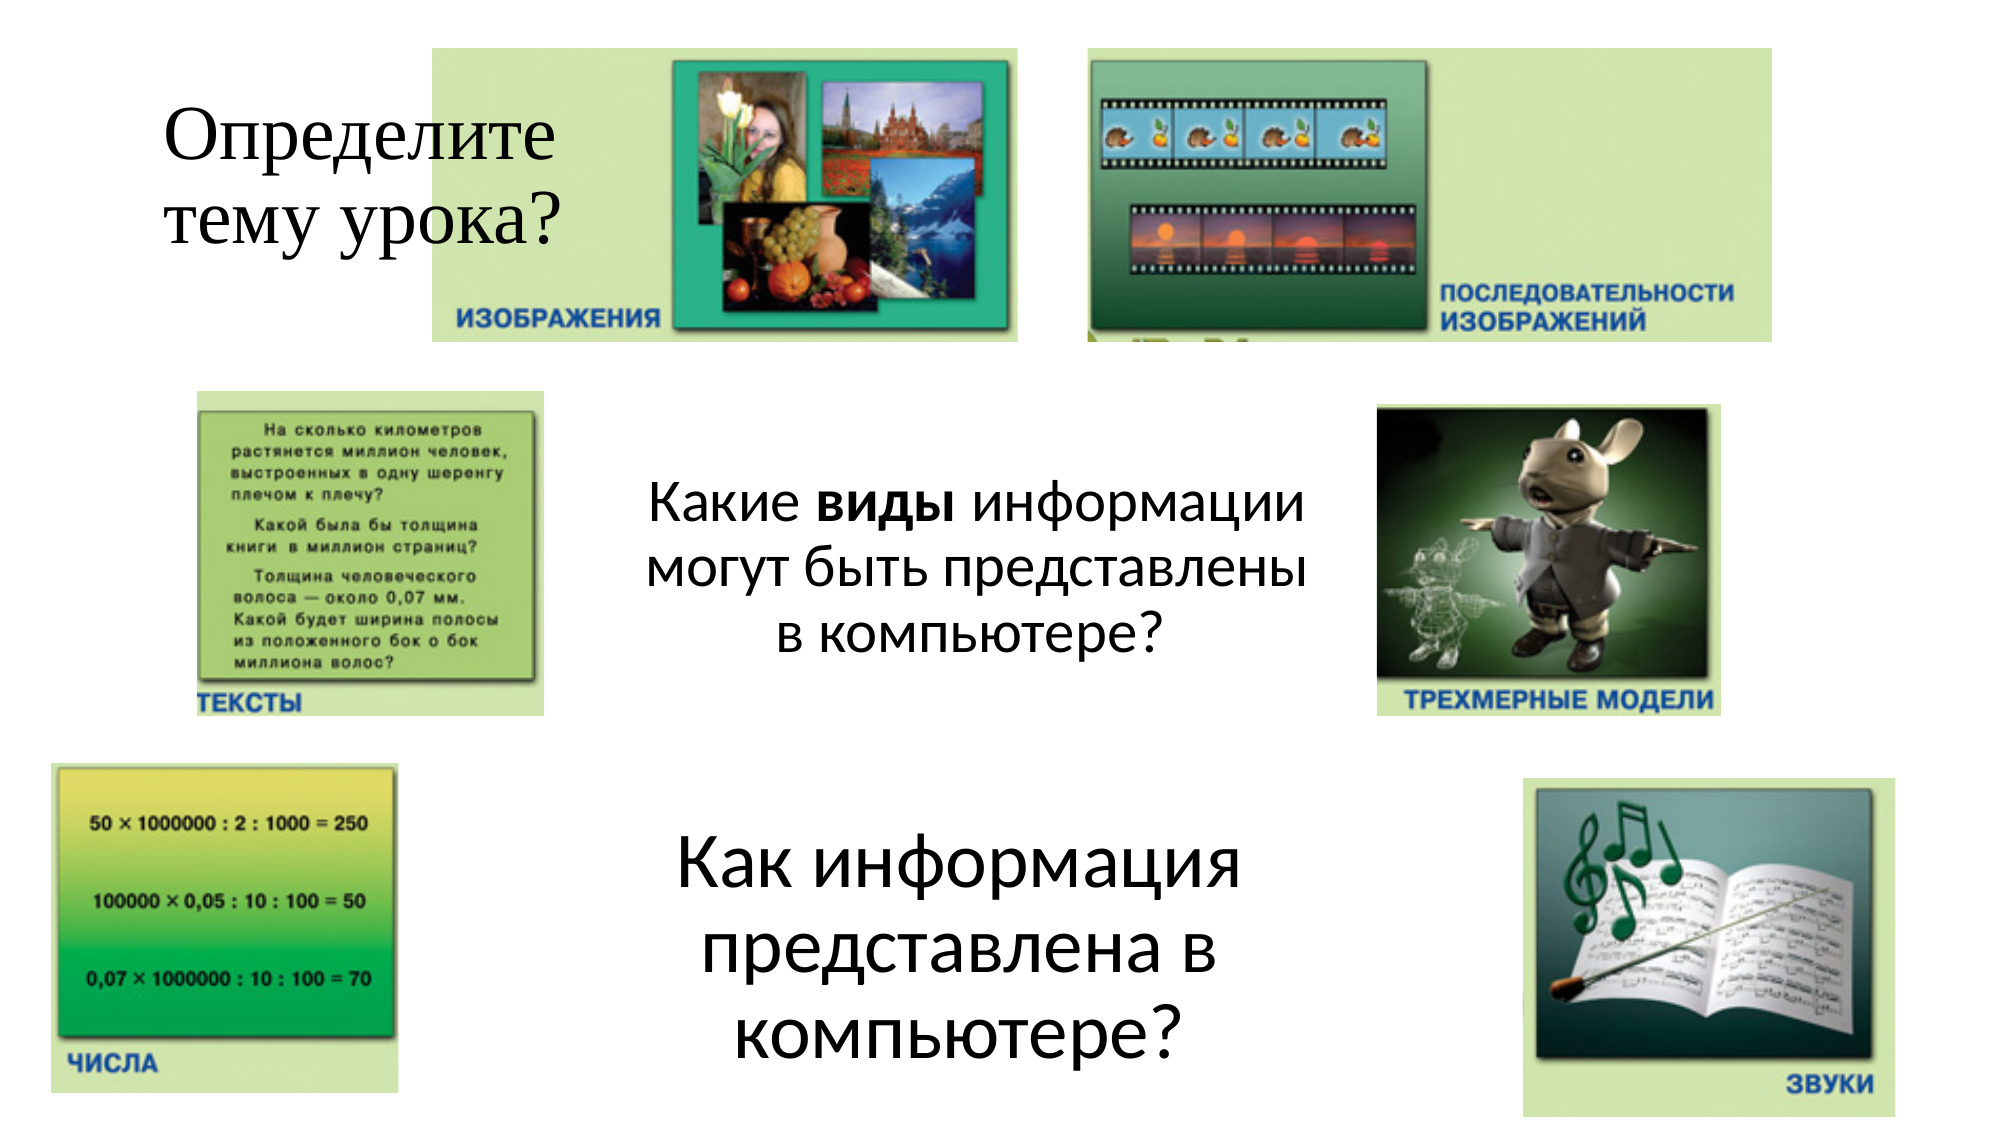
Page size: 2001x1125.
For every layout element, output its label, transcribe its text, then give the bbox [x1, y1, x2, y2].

picture [432, 48, 1018, 342]
picture [1087, 48, 1772, 342]
picture [1522, 778, 1896, 1117]
text_box Какие виды информации могут быть представлены в компьютере? [623, 461, 1332, 733]
picture [51, 763, 399, 1093]
picture [1376, 404, 1722, 716]
text_box Как информация представлена в компьютере? [605, 811, 1314, 1084]
text_box Определите тему урока? [137, 61, 432, 292]
picture [196, 391, 545, 716]
